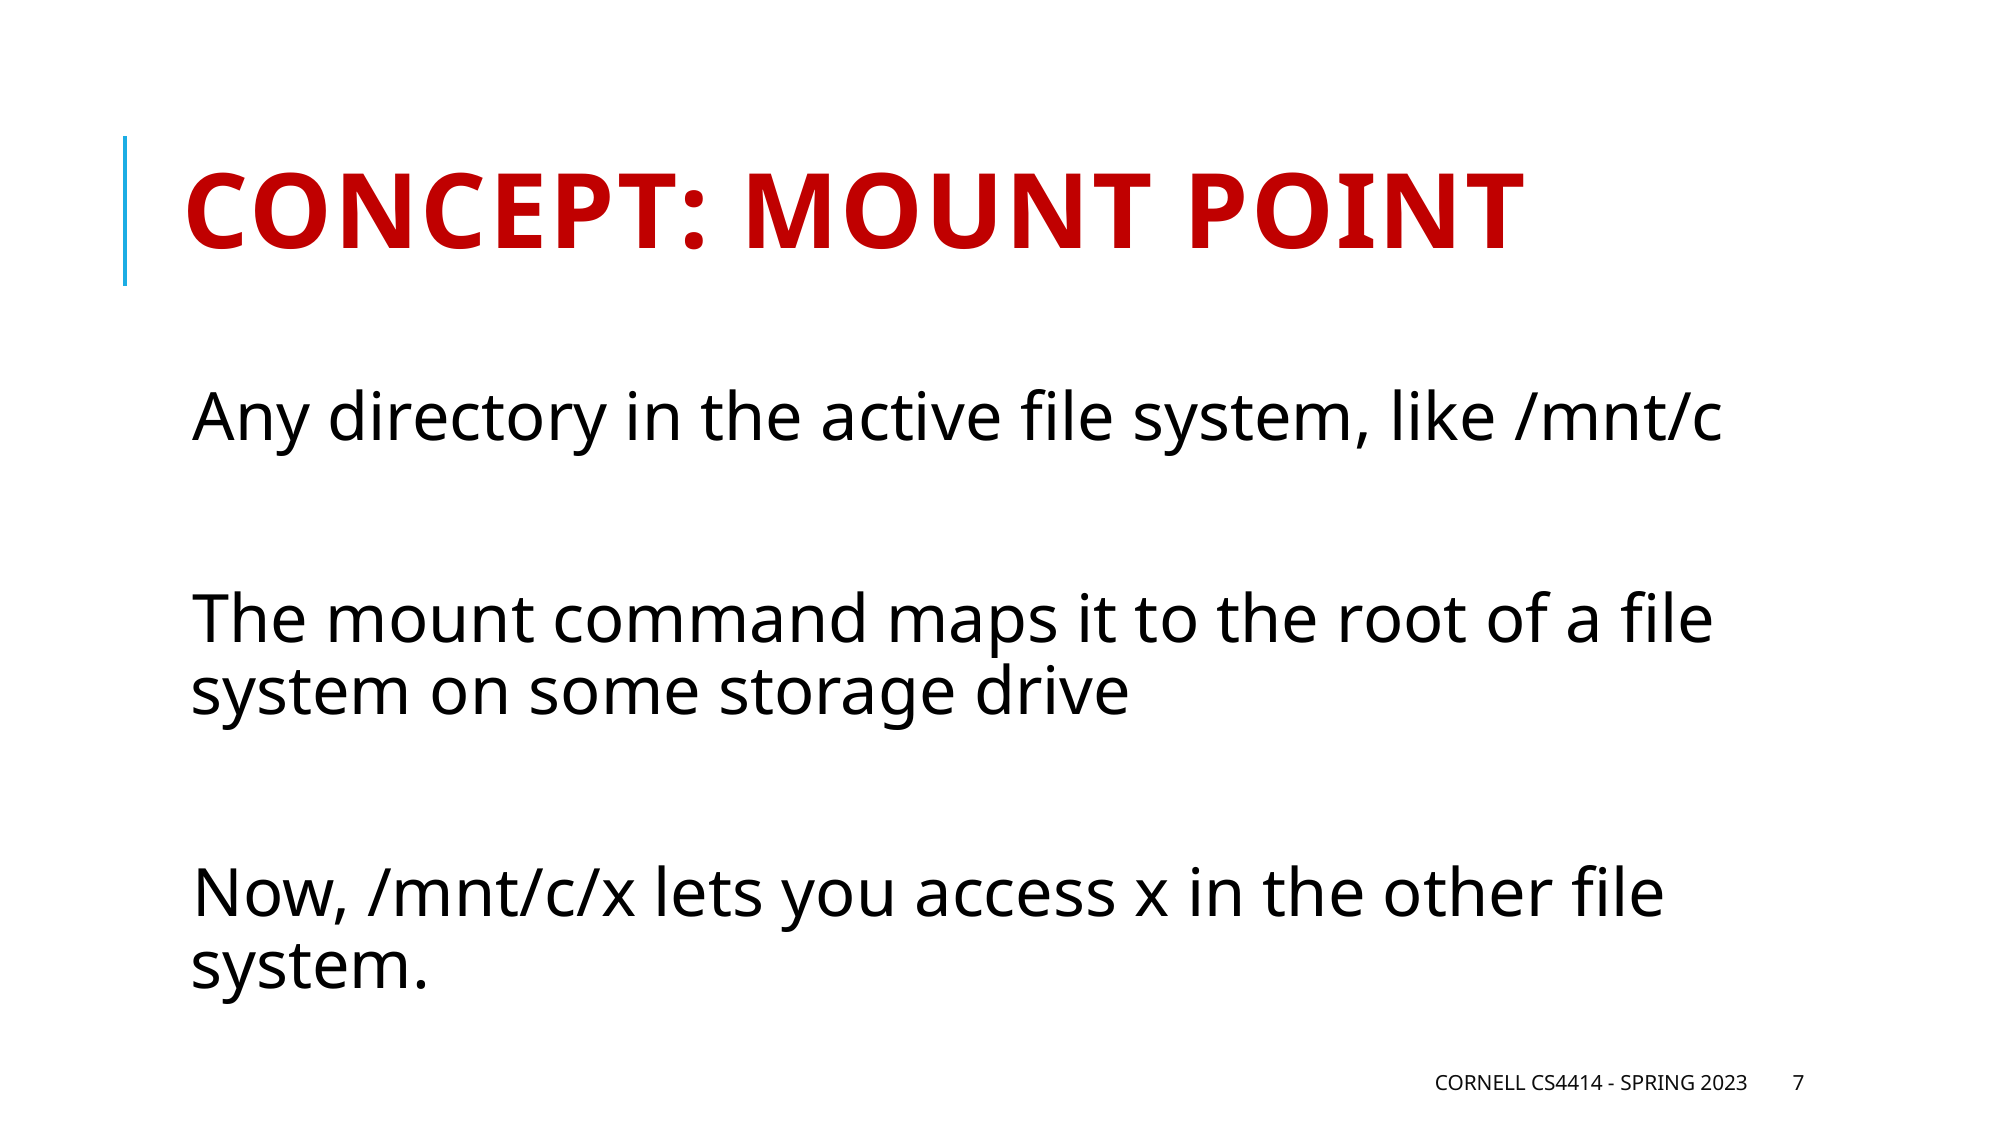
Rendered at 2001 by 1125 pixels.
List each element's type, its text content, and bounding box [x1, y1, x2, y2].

footer Cornell CS4414 - Spring 2023 [794, 1061, 1763, 1107]
list Any directory in the active file system, like /mnt/c The mount command maps it to the root of a file system on some storage drive Now, /mnt/c/x lets you access x in the other file system. [168, 375, 1914, 1035]
slide_number 7 [1777, 1061, 1938, 1107]
title Concept: Mount point [168, 96, 1914, 342]
